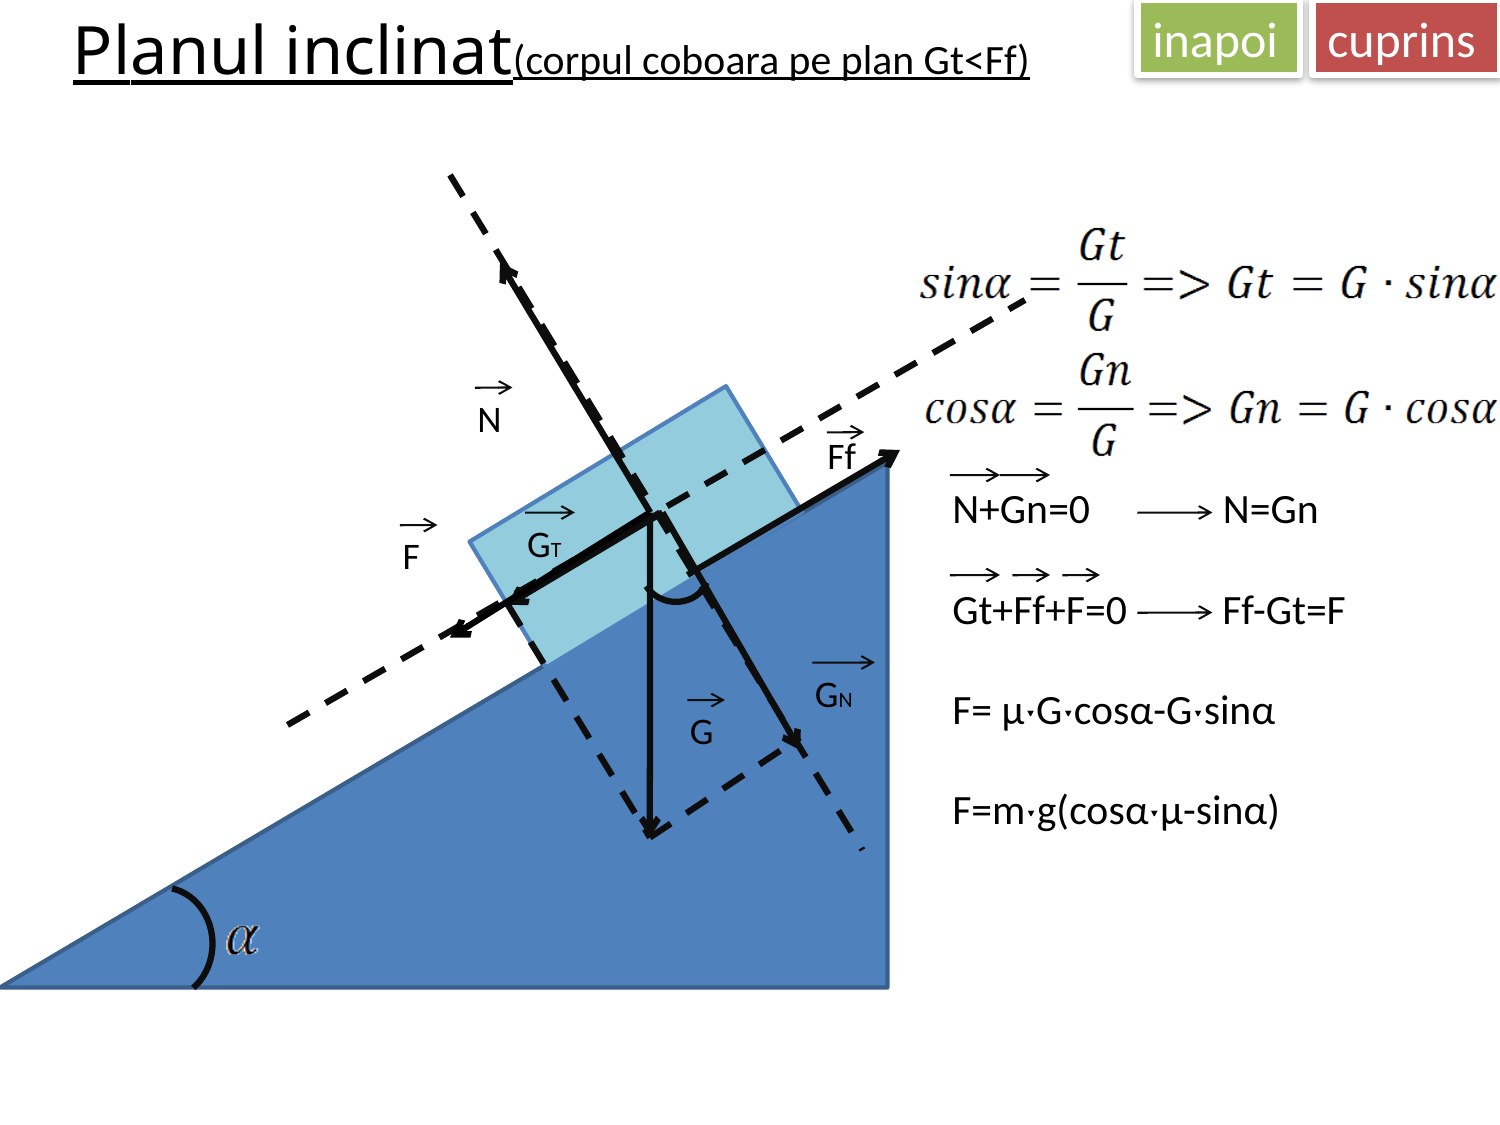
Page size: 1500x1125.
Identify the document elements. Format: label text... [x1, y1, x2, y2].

text_box [0, 0, 1131, 75]
text_box [0, 818, 890, 990]
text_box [918, 224, 1500, 844]
text_box [162, 887, 214, 989]
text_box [287, 174, 1026, 851]
text_box Planul inclinat(corpul coboara pe plan Gt<Ff) [57, 75, 1046, 96]
text_box cuprins [1309, 0, 1500, 78]
text_box inapoi [1134, 0, 1303, 78]
picture [224, 899, 263, 979]
